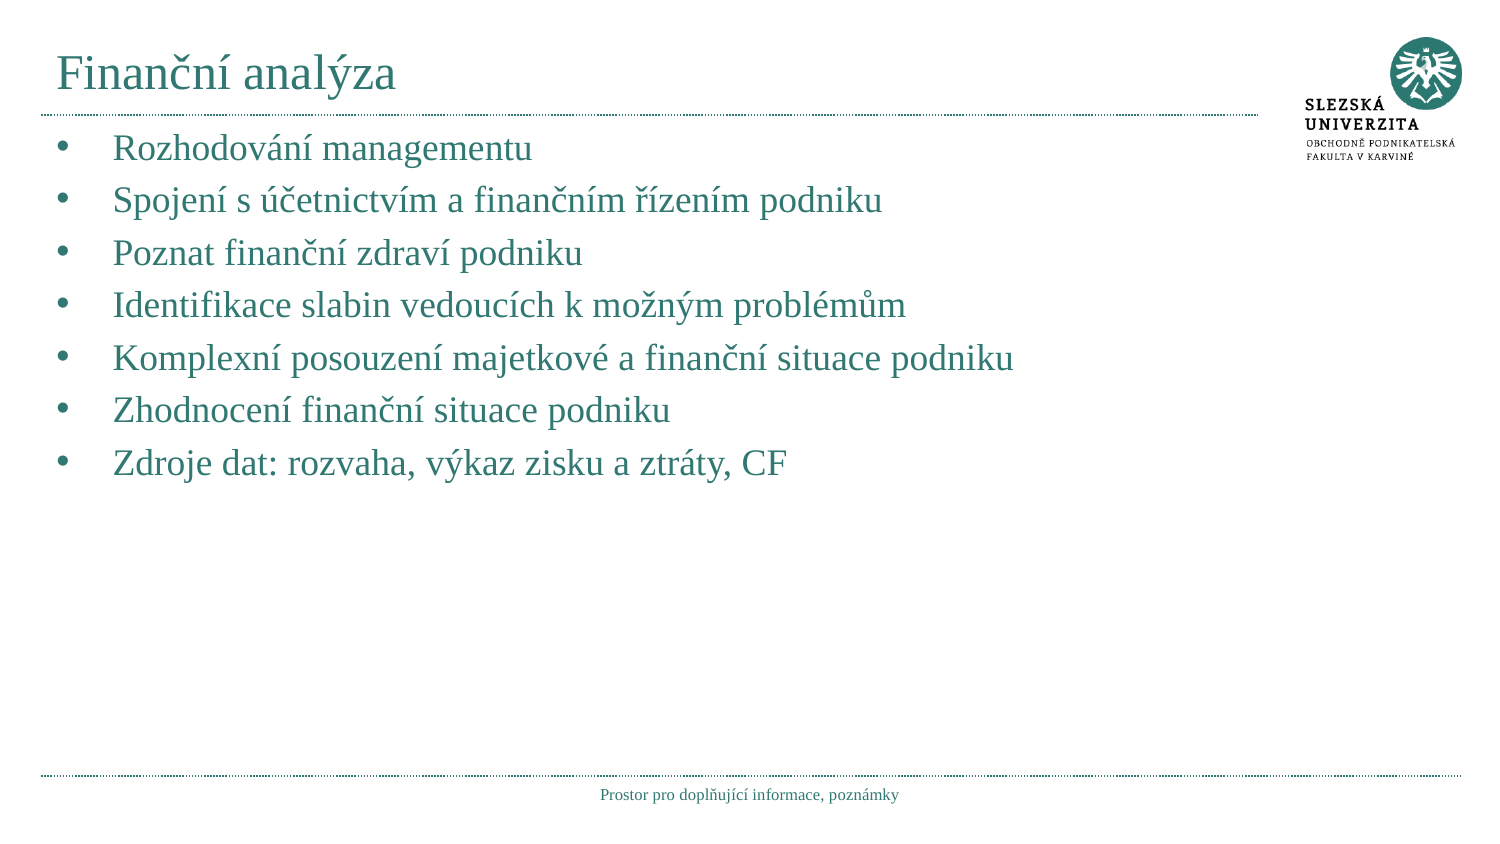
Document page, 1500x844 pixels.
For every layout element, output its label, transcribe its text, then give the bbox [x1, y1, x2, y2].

picture [1305, 37, 1462, 160]
text_box Rozhodování managementu Spojení s účetnictvím a finančním řízením podniku Poznat finanční zdraví podniku Identifikace slabin vedoucích k možným problémům Komplexní posouzení majetkové a finanční situace podniku Zhodnocení finanční situace podniku Zdroje dat: rozvaha, výkaz zisku a ztráty, CF [41, 115, 1306, 624]
text_box Prostor pro doplňující informace, poznámky [442, 776, 1058, 811]
title Finanční analýza [41, 32, 1034, 116]
